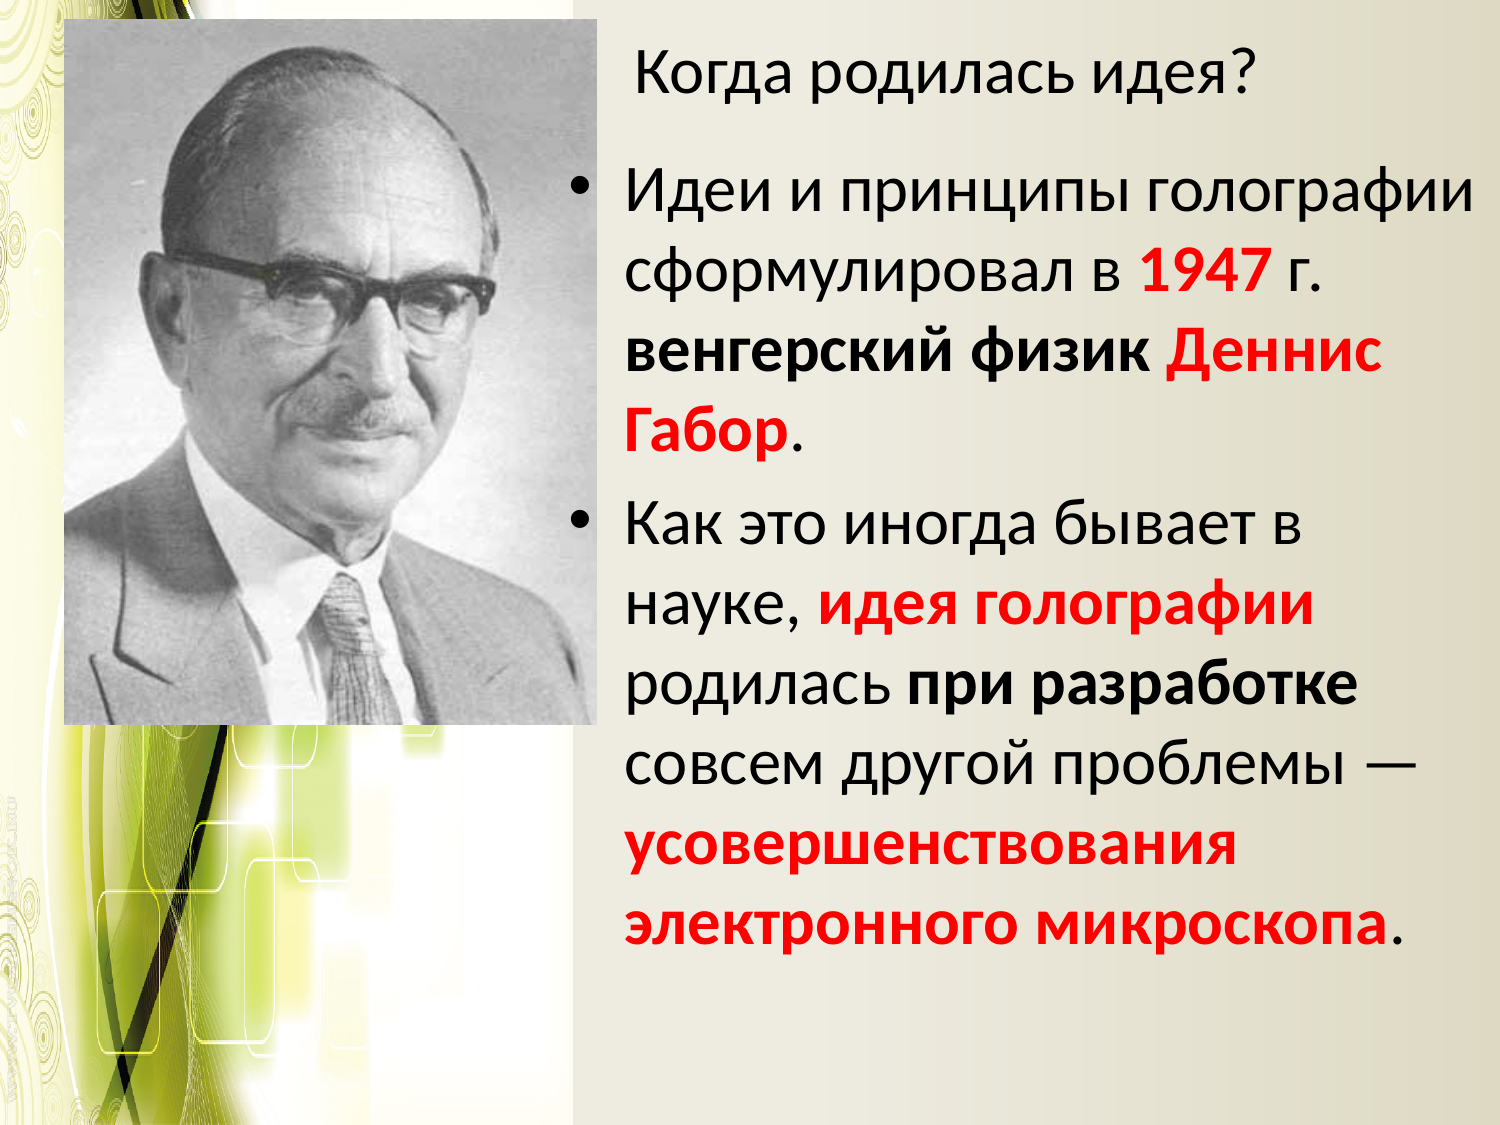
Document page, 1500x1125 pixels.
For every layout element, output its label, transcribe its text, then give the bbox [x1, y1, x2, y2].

picture [0, 0, 598, 1125]
text_box Идеи и принципы голографии сформулировал в 1947 г. венгерский физик Деннис Габор. Как это иногда бывает в науке, идея голографии родилась при разработке совсем другой проблемы — усовершенствования электронного микроскопа. [553, 137, 1496, 965]
text_box Когда родилась идея? [620, 19, 1370, 114]
